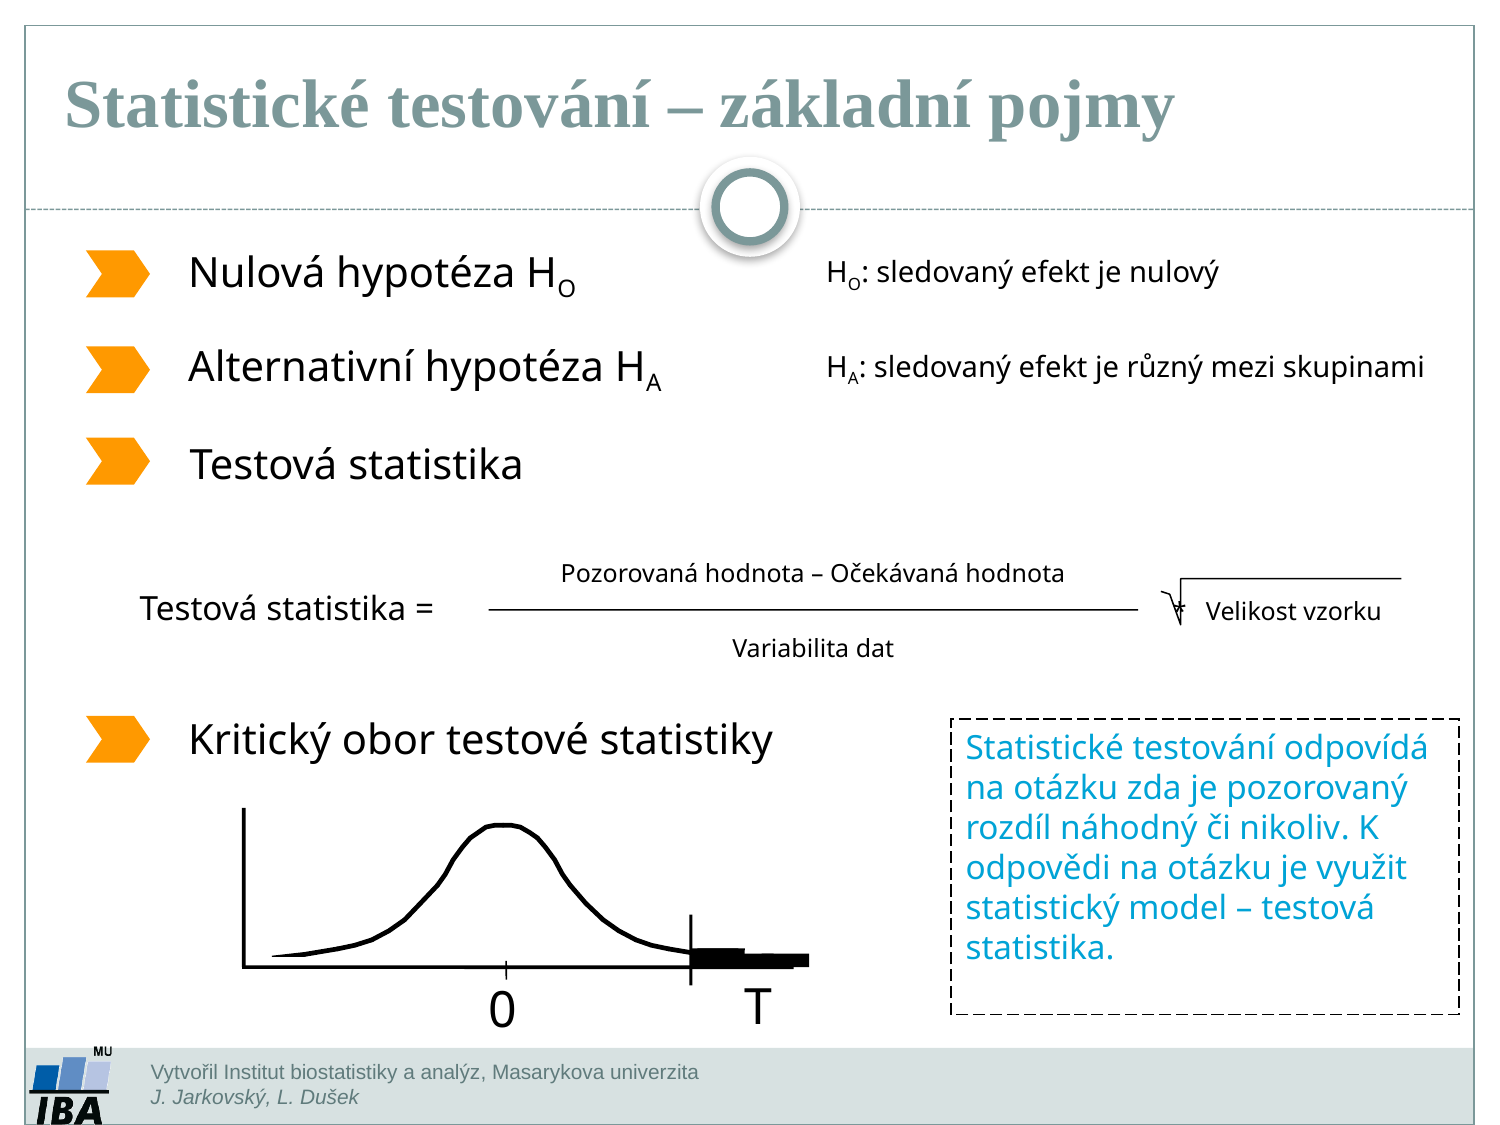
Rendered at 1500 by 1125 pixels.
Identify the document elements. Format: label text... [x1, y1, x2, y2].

text_box Nulová hypotéza HO [173, 233, 811, 315]
text_box Testová statistika [174, 422, 761, 504]
footer Vytvořil Institut biostatistiky a analýz, Masarykova univerzita J. Jarkovský, L. Dušek [135, 1051, 724, 1112]
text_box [241, 801, 812, 1027]
text_box Statistické testování odpovídá na otázku zda je pozorovaný rozdíl náhodný či nikoliv. K odpovědi na otázku je využit statistický model – testová statistika. [950, 718, 1459, 1015]
text_box Alternativní hypotéza HA [173, 327, 811, 409]
picture [29, 1046, 112, 1125]
text_box [85, 715, 151, 763]
text_box Kritický obor testové statistiky [173, 692, 1057, 784]
text_box [1160, 578, 1402, 625]
title Statistické testování – základní pojmy [49, 37, 1450, 163]
text_box * Velikost vzorku [1158, 587, 1398, 633]
text_box [85, 250, 151, 298]
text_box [0, 538, 1145, 681]
text_box HA: sledovaný efekt je různý mezi skupinami [811, 327, 1500, 409]
text_box [85, 346, 151, 394]
text_box HO: sledovaný efekt je nulový [811, 233, 1483, 315]
text_box [85, 437, 151, 485]
